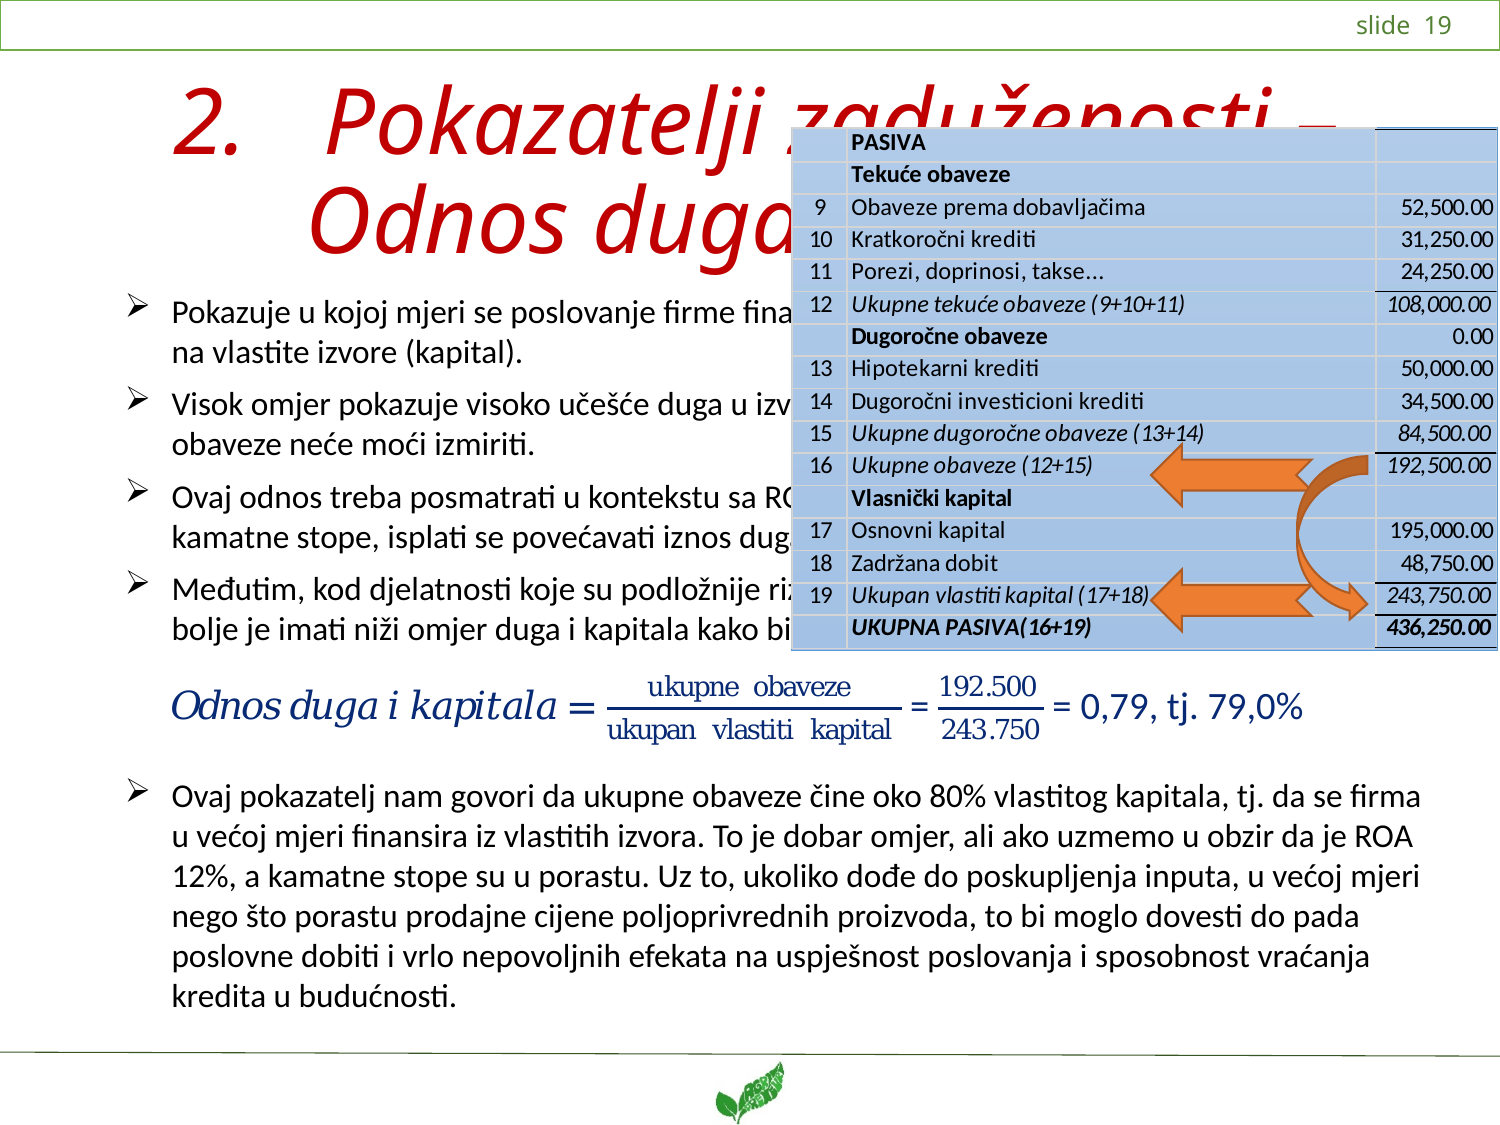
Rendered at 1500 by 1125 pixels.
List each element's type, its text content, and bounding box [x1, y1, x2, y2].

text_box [791, 127, 1498, 651]
picture [169, 672, 1500, 753]
title 2. Pokazatelji zaduženosti –Odnos duga i kapitala [110, 65, 1404, 282]
picture [714, 1059, 786, 1125]
text_box Pokazuje u kojoj mjeri se poslovanje firme finansira iz tuđih izvora (duga, tj. obaveza) u odnosu na vlastite izvore (kapital). Visok omjer pokazuje visoko učešće duga u izvorima finansiranja, a samim tim i veći rizik da se obaveze neće moći izmiriti. Ovaj odnos treba posmatrati u kontekstu sa ROA pokazateljem, jer sve dok je on veći od kamatne stope, isplati se povećavati iznos duga, jer u tom slučaju veći rizik znači i veći profit. Međutim, kod djelatnosti koje su podložnije rizicima (kao što je slučaj i sa poljoprivredom), bolje je imati niži omjer duga i kapitala kako bi se izbjegao nepotreban rizik. Ovaj pokazatelj nam govori da ukupne obaveze čine oko 80% vlastitog kapitala, tj. da se firma u većoj mjeri finansira iz vlastitih izvora. To je dobar omjer, ali ako uzmemo u obzir da je ROA 12%, a kamatne stope su u porastu. Uz to, ukoliko dođe do poskupljenja inputa, u većoj mjeri nego što porastu prodajne cijene poljoprivrednih proizvoda, to bi moglo dovesti do pada poslovne dobiti i vrlo nepovoljnih efekata na uspješnost poslovanja i sposobnost vraćanja kredita u budućnosti. [110, 282, 1459, 1022]
